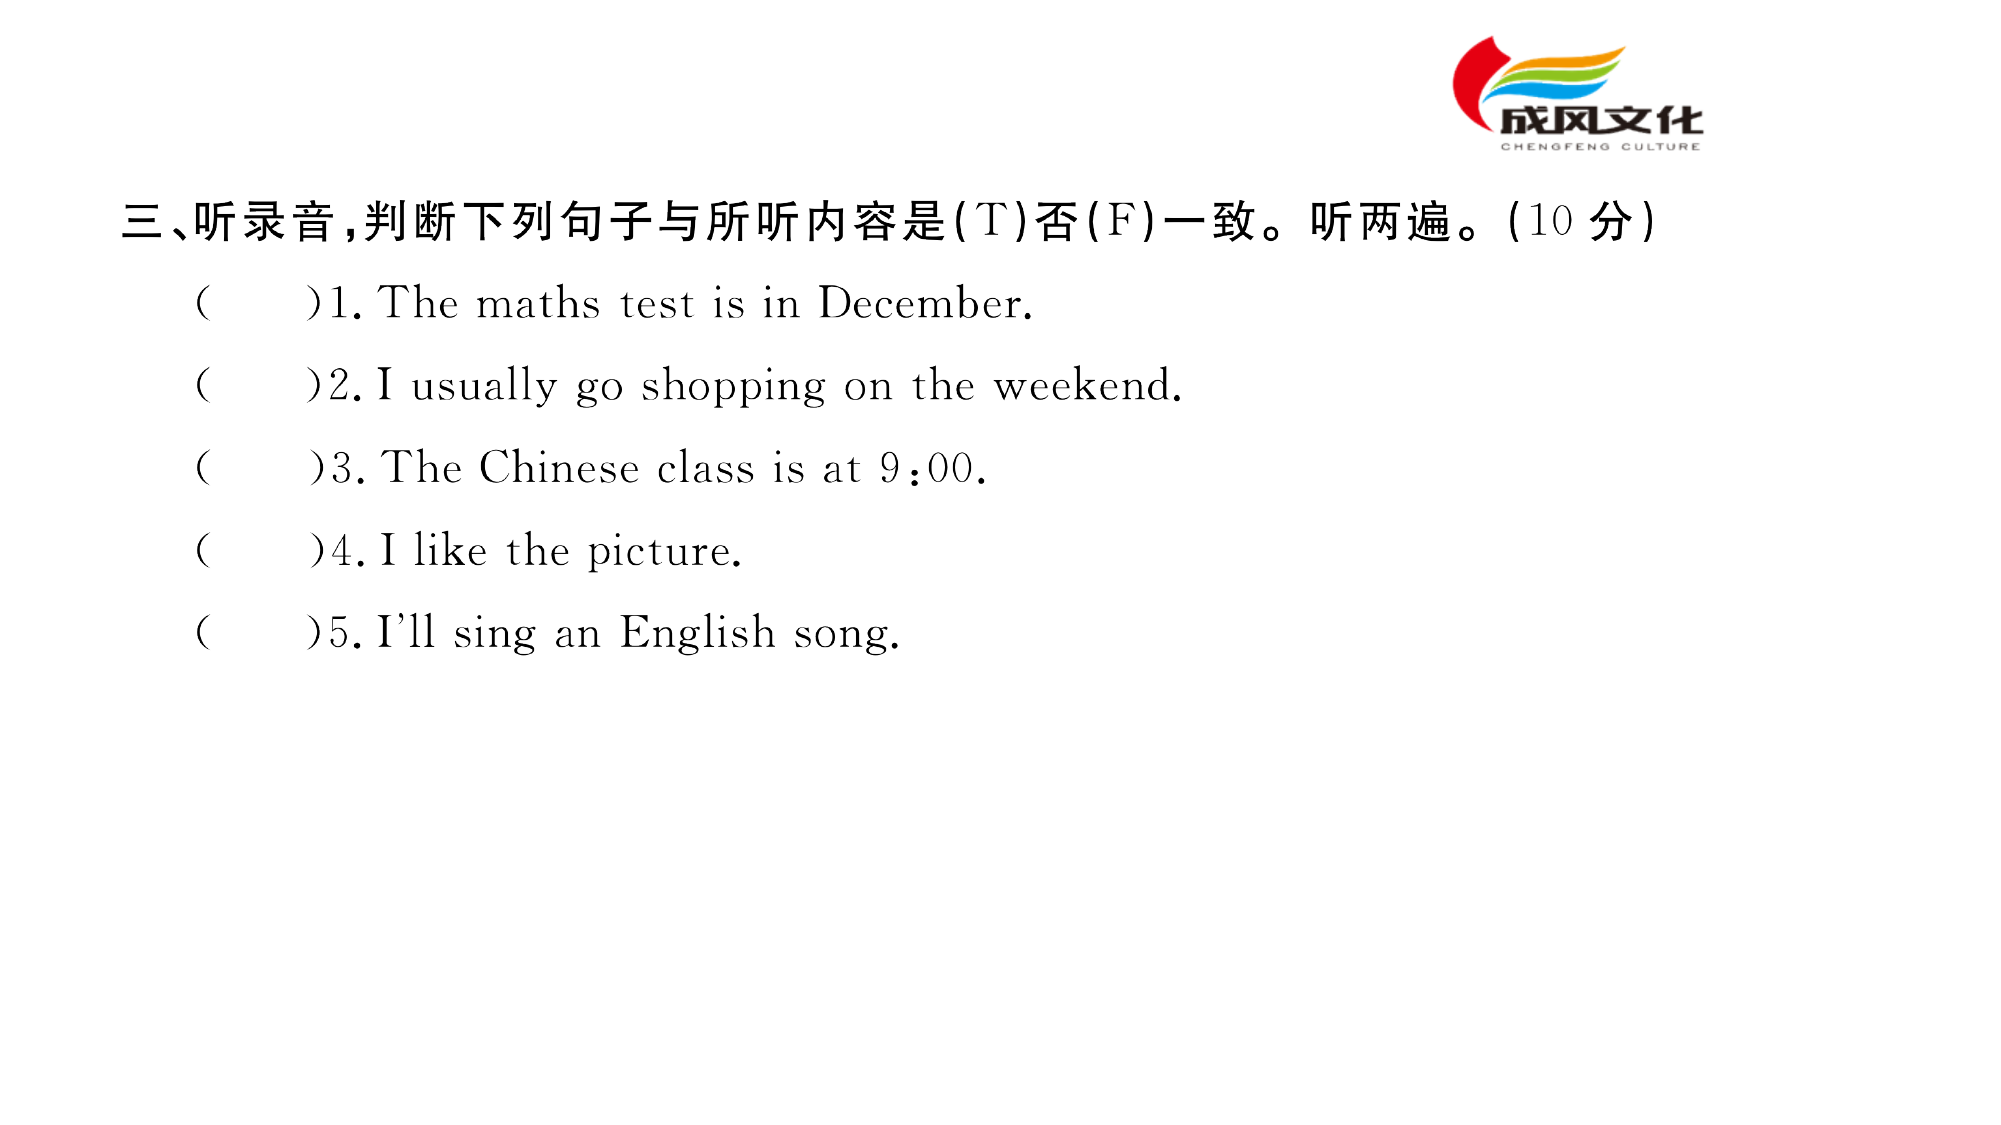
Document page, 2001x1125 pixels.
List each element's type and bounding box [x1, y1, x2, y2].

picture [118, 30, 2000, 669]
